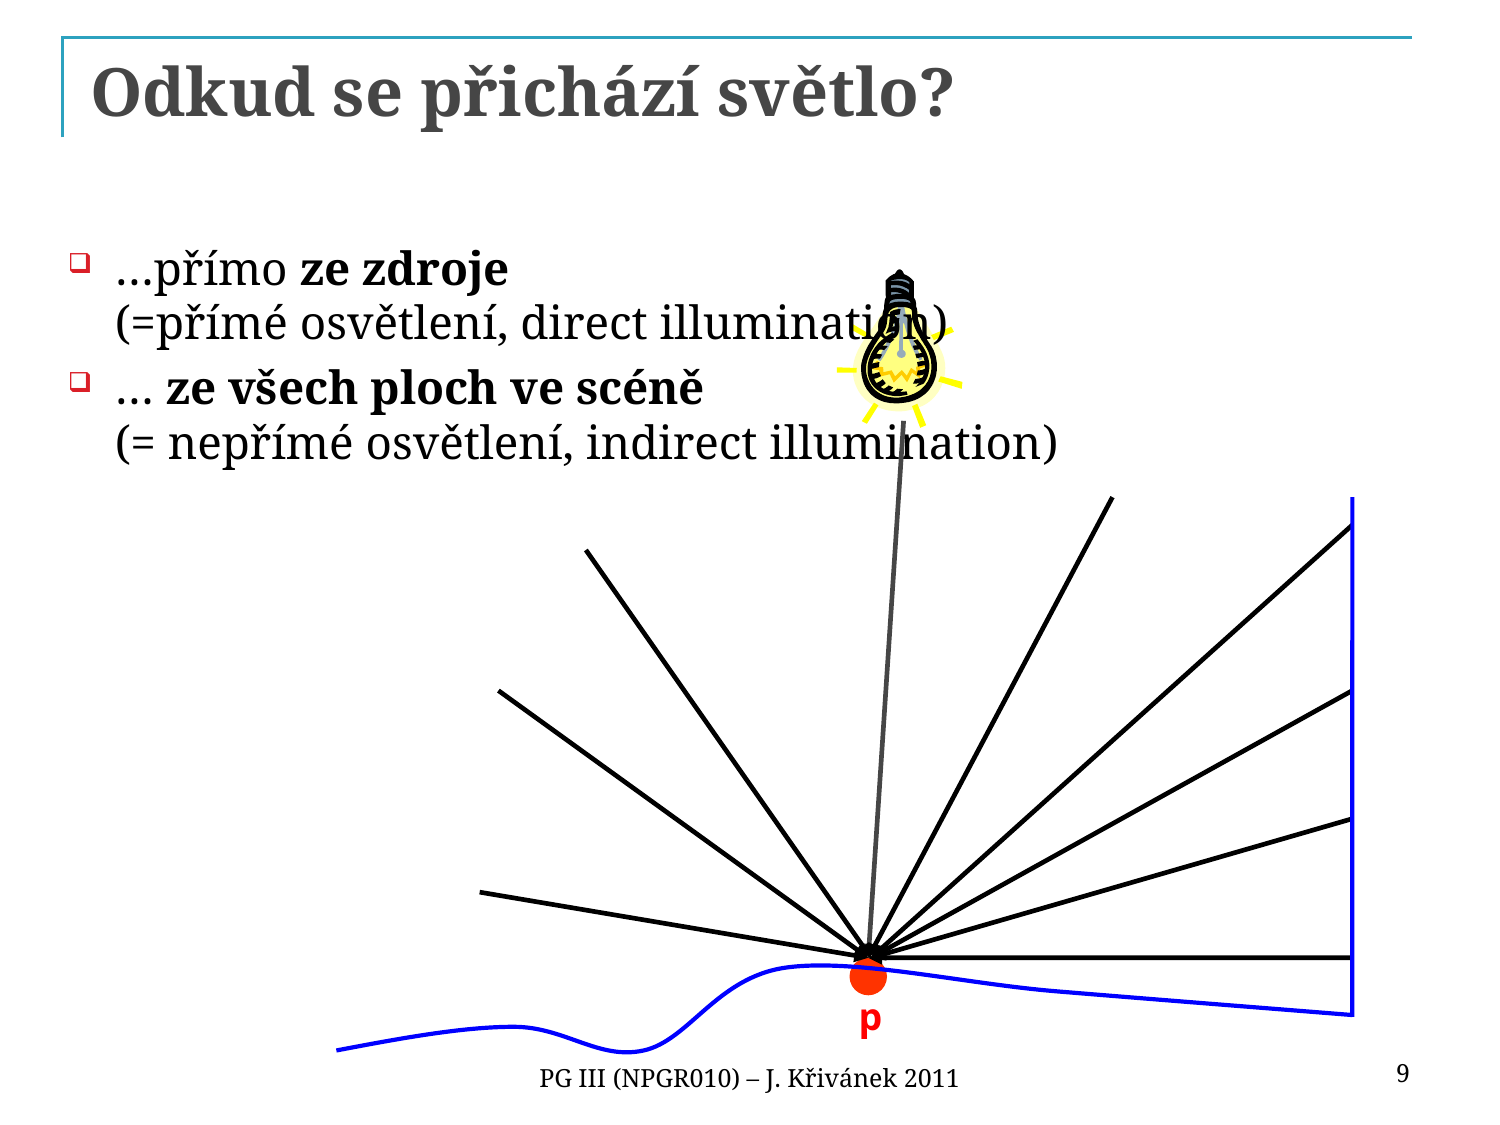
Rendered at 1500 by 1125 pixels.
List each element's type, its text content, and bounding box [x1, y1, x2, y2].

footer PG III (NPGR010) – J. Křivánek 2011 [512, 1069, 988, 1101]
picture [834, 266, 963, 431]
text_box …přímo ze zdroje (=přímé osvětlení, direct illumination) … ze všech ploch ve scéně (= nepřímé osvětlení, indirect illumination) [53, 231, 1436, 528]
title Odkud se přichází světlo? [74, 42, 1426, 144]
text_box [336, 496, 1353, 1061]
slide_number 9 [1074, 1023, 1426, 1100]
